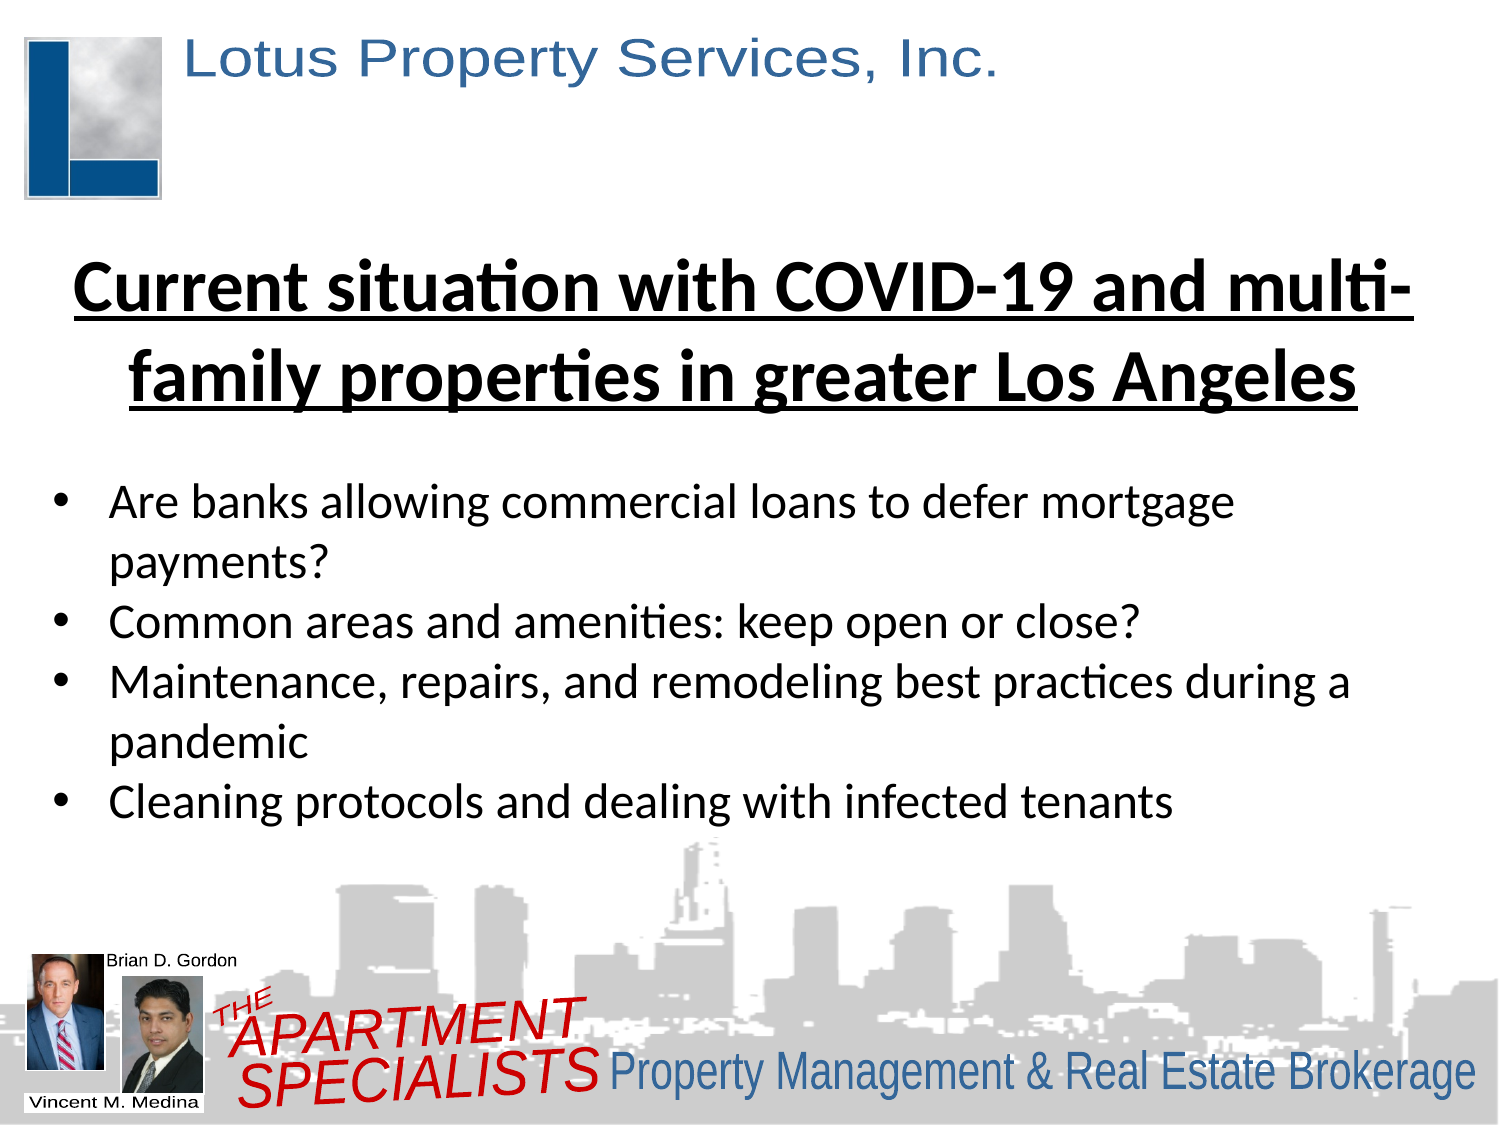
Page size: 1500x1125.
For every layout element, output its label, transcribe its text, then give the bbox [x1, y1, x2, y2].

picture [24, 37, 163, 201]
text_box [24, 949, 238, 1113]
picture [0, 837, 1500, 1125]
text_box Current situation with COVID-19 and multi-family properties in greater Los Angeles Are banks allowing commercial loans to defer mortgage payments? Common areas and amenities: keep open or close? Maintenance, repairs, and remodeling best practices during a pandemic Cleaning protocols and dealing with infected tenants [37, 229, 1450, 835]
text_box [241, 987, 601, 1101]
